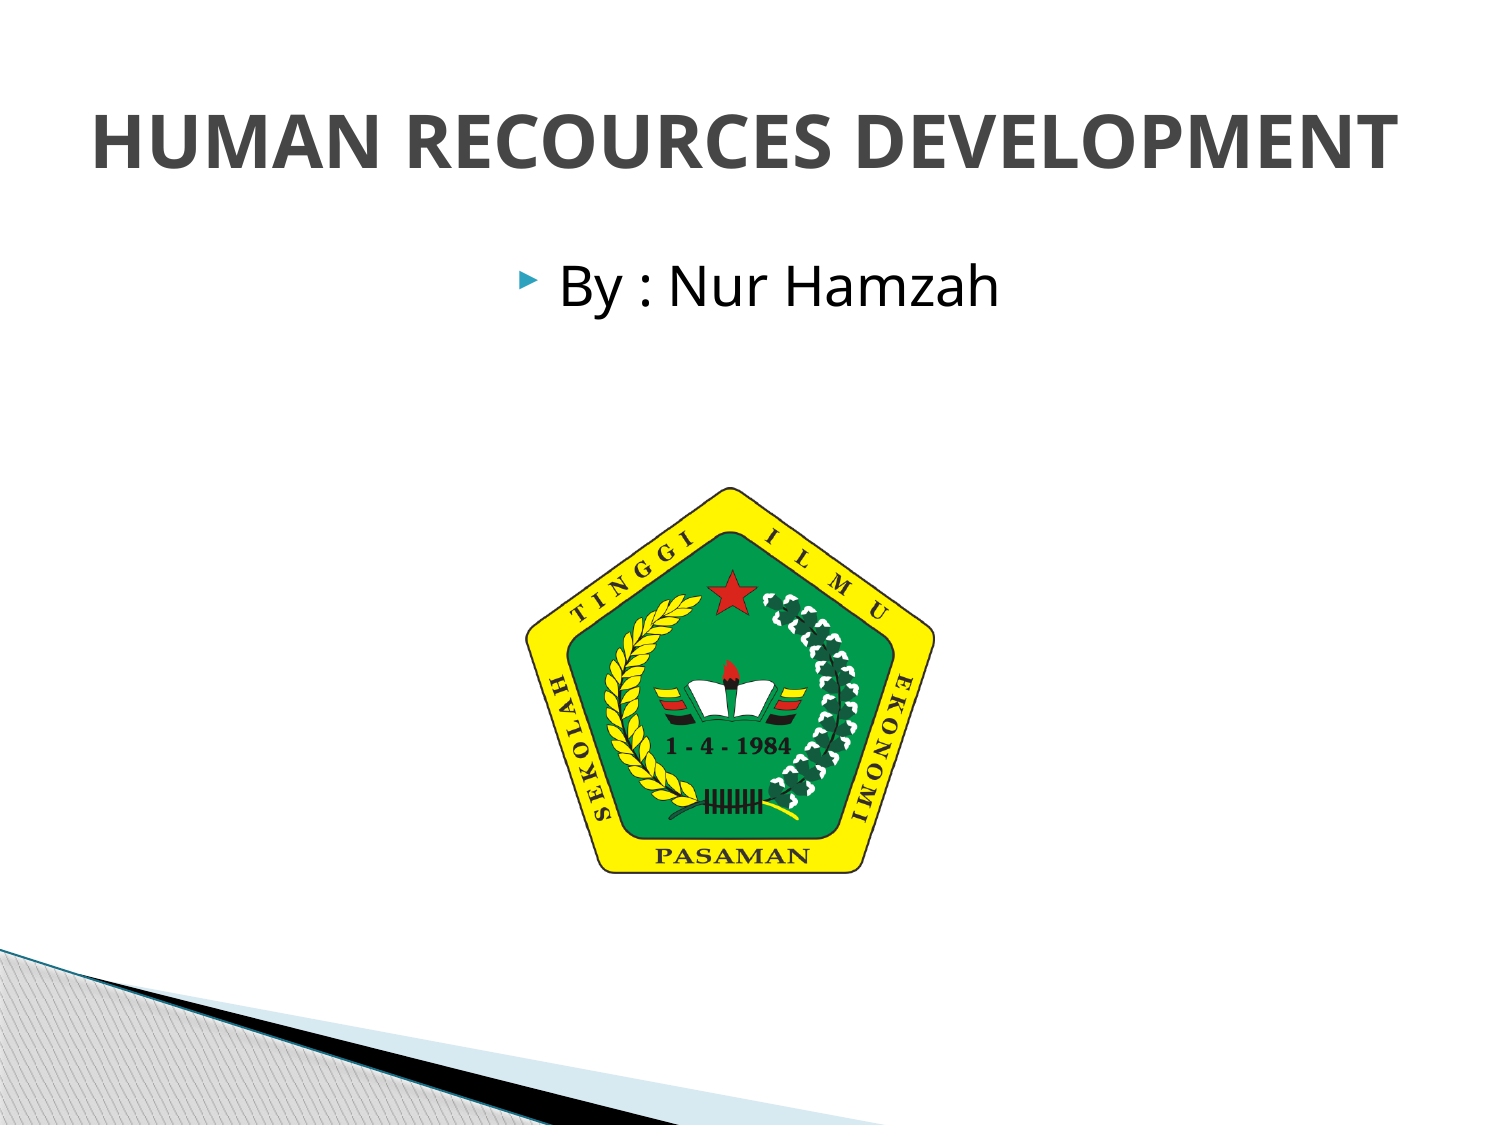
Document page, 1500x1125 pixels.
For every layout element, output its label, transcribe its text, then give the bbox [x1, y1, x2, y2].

title HUMAN RECOURCES DEVELOPMENT [75, 45, 1425, 233]
picture [524, 487, 936, 874]
list By : Nur Hamzah [75, 243, 1425, 986]
